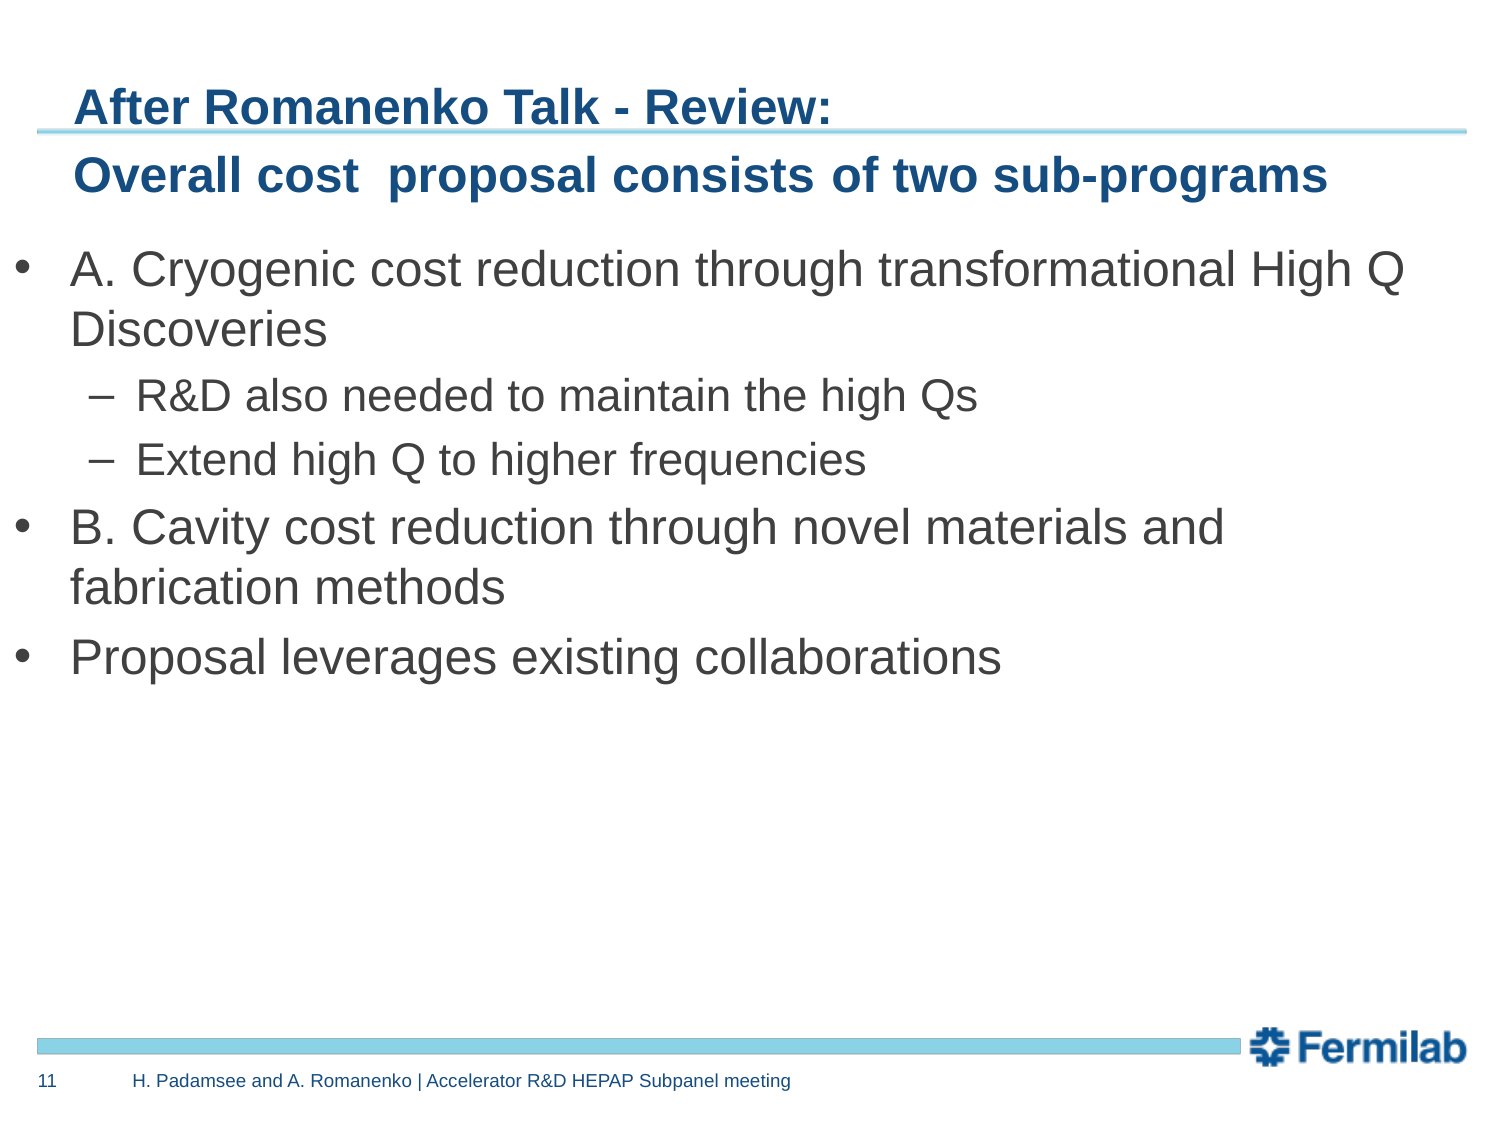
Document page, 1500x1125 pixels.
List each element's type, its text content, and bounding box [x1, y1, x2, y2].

slide_number 11 [37, 1068, 111, 1109]
footer H. Padamsee and A. Romanenko | Accelerator R&D HEPAP Subpanel meeting [132, 1068, 1014, 1109]
title After Romanenko Talk - Review: Overall cost proposal consists of two sub-programs [73, 77, 1423, 236]
list A. Cryogenic cost reduction through transformational High Q Discoveries R&D also needed to maintain the high Qs Extend high Q to higher frequencies B. Cavity cost reduction through novel materials and fabrication methods Proposal leverages existing collaborations [13, 236, 1437, 1055]
